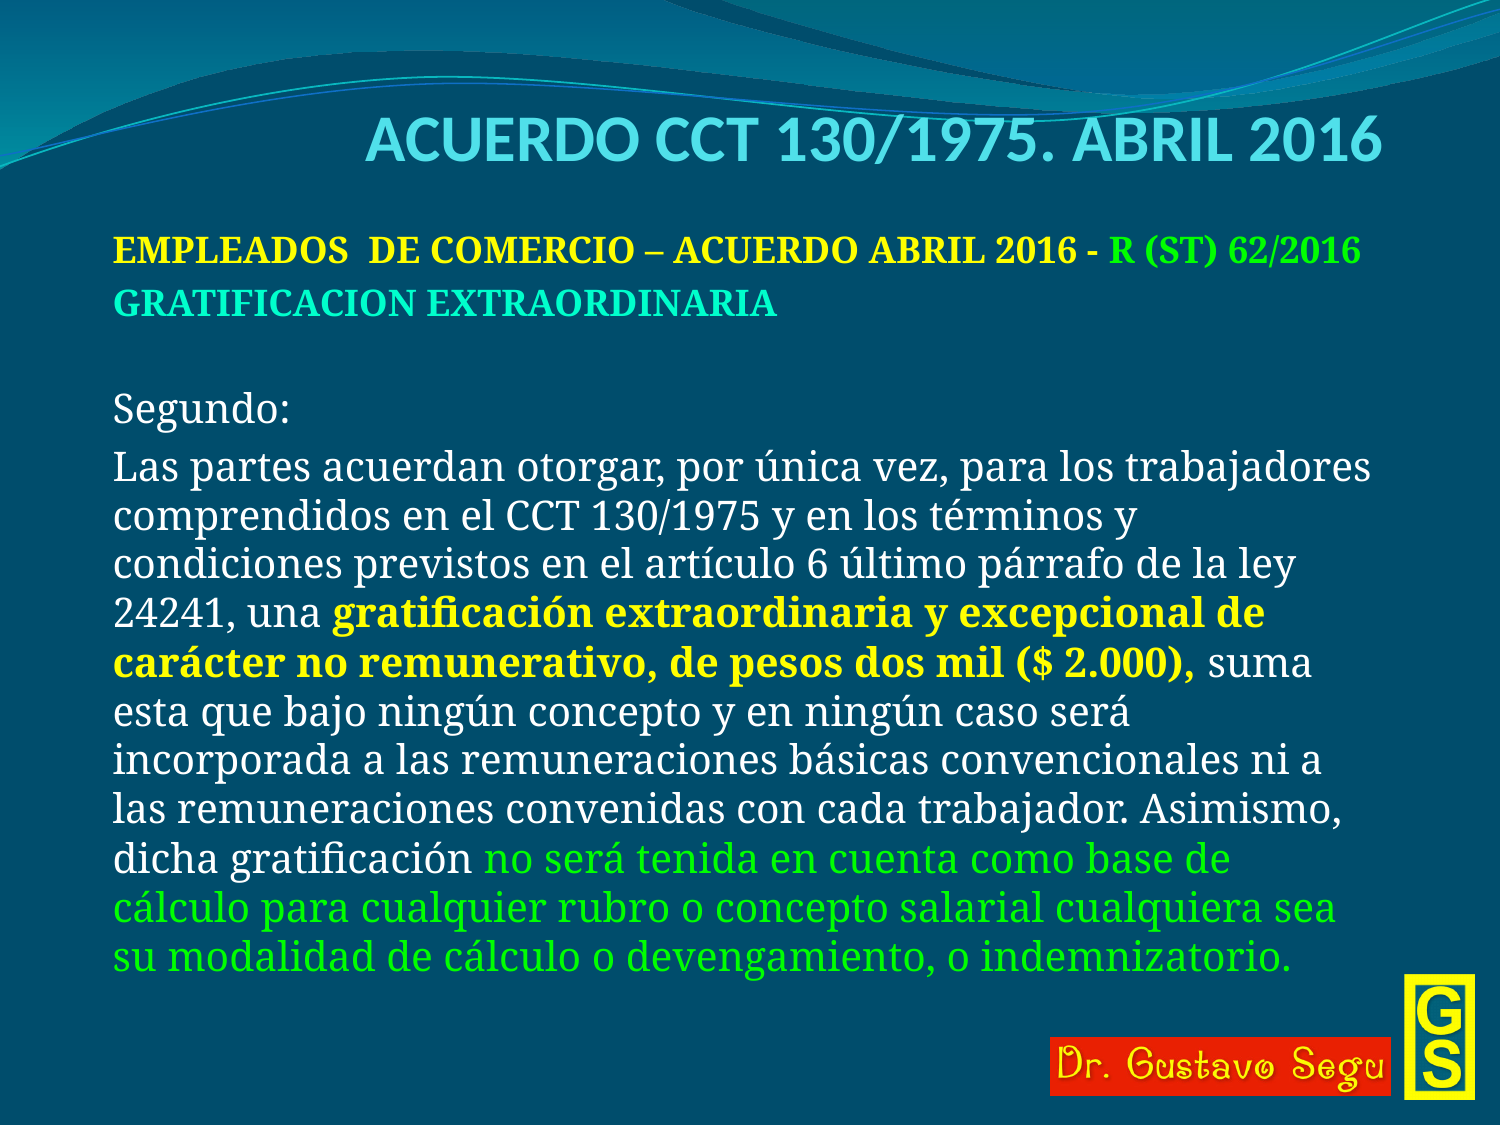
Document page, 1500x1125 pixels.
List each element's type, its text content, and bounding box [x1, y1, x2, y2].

picture [1051, 1038, 1390, 1095]
picture [1405, 975, 1474, 1099]
subtitle EMPLEADOS DE COMERCIO – ACUERDO ABRIL 2016 - R (ST) 62/2016 GRATIFICACION EXTRAORDINARIA Segundo: Las partes acuerdan otorgar, por única vez, para los trabajadores comprendidos en el CCT 130/1975 y en los términos y condiciones previstos en el artículo 6 último párrafo de la ley 24241, una gratificación extraordinaria y excepcional de carácter no remunerativo, de pesos dos mil ($ 2.000), suma esta que bajo ningún concepto y en ningún caso será incorporada a las remuneraciones básicas convencionales ni a las remuneraciones convenidas con cada trabajador. Asimismo, dicha gratificación no será tenida en cuenta como base de cálculo para cualquier rubro o concepto salarial cualquiera sea su modalidad de cálculo o devengamiento, o indemnizatorio. [112, 224, 1388, 1025]
title ACUERDO CCT 130/1975. ABRIL 2016 [112, 62, 1388, 175]
